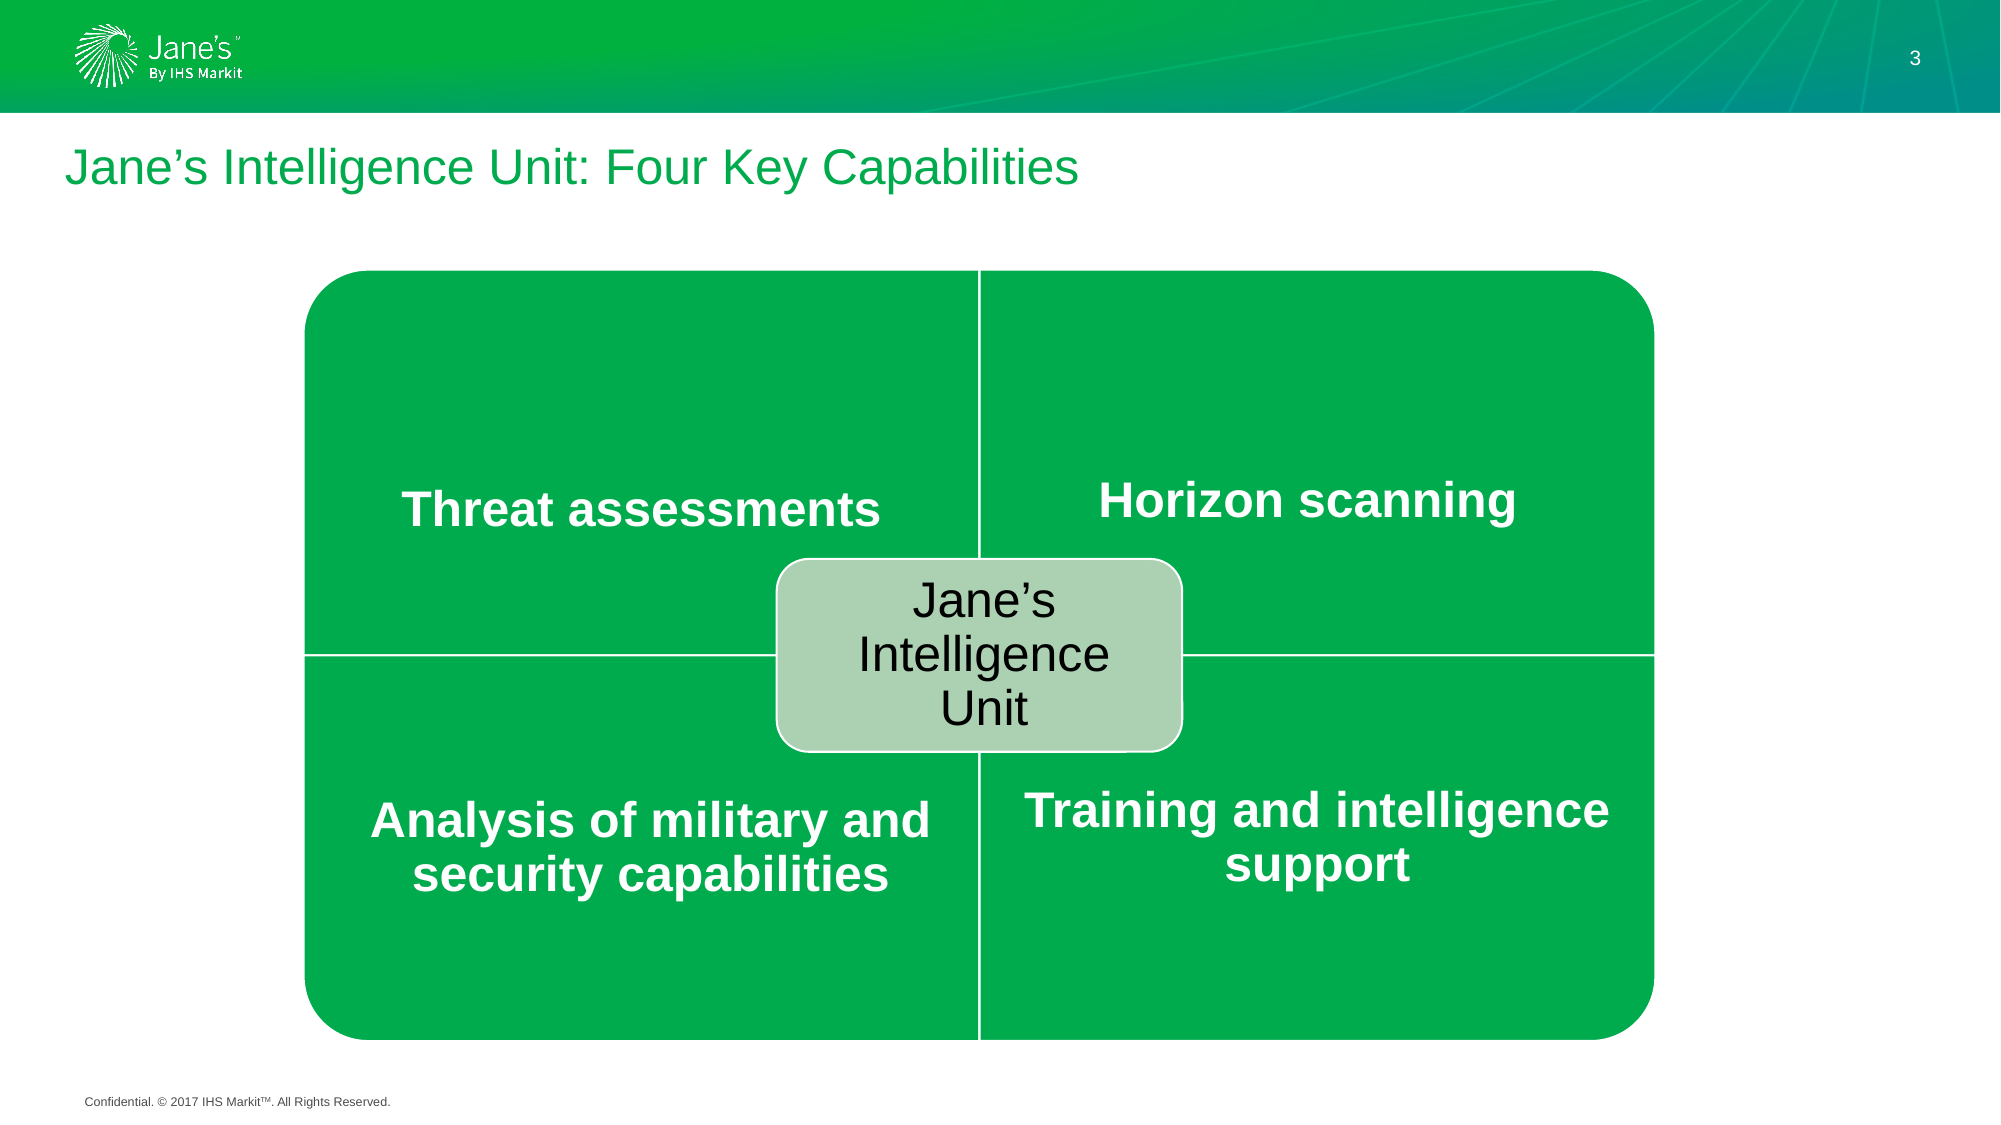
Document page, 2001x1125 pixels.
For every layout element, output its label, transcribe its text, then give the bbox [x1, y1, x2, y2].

slide_number 3 [1831, 44, 1922, 70]
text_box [303, 269, 1656, 1042]
picture [0, 0, 2001, 113]
title Jane’s Intelligence Unit: Four Key Capabilities [64, 134, 1440, 195]
